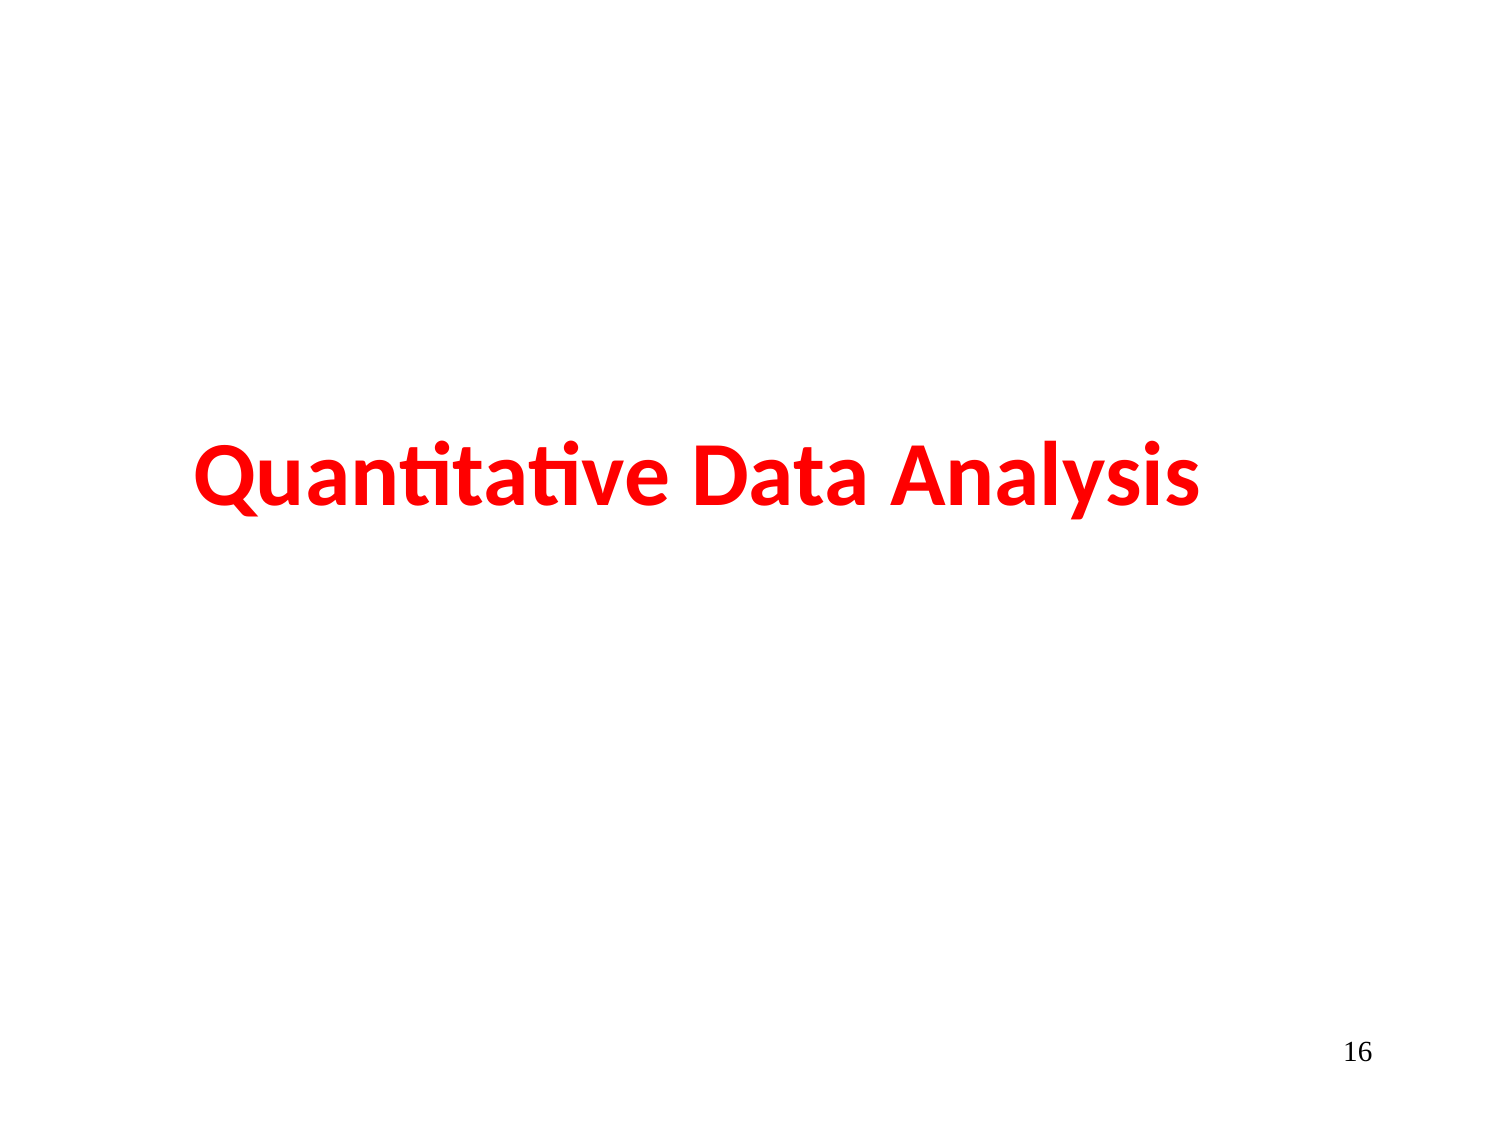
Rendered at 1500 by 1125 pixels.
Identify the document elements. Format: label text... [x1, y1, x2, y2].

title Quantitative Data Analysis [70, 375, 1346, 563]
text_box 16 [1074, 1024, 1388, 1100]
